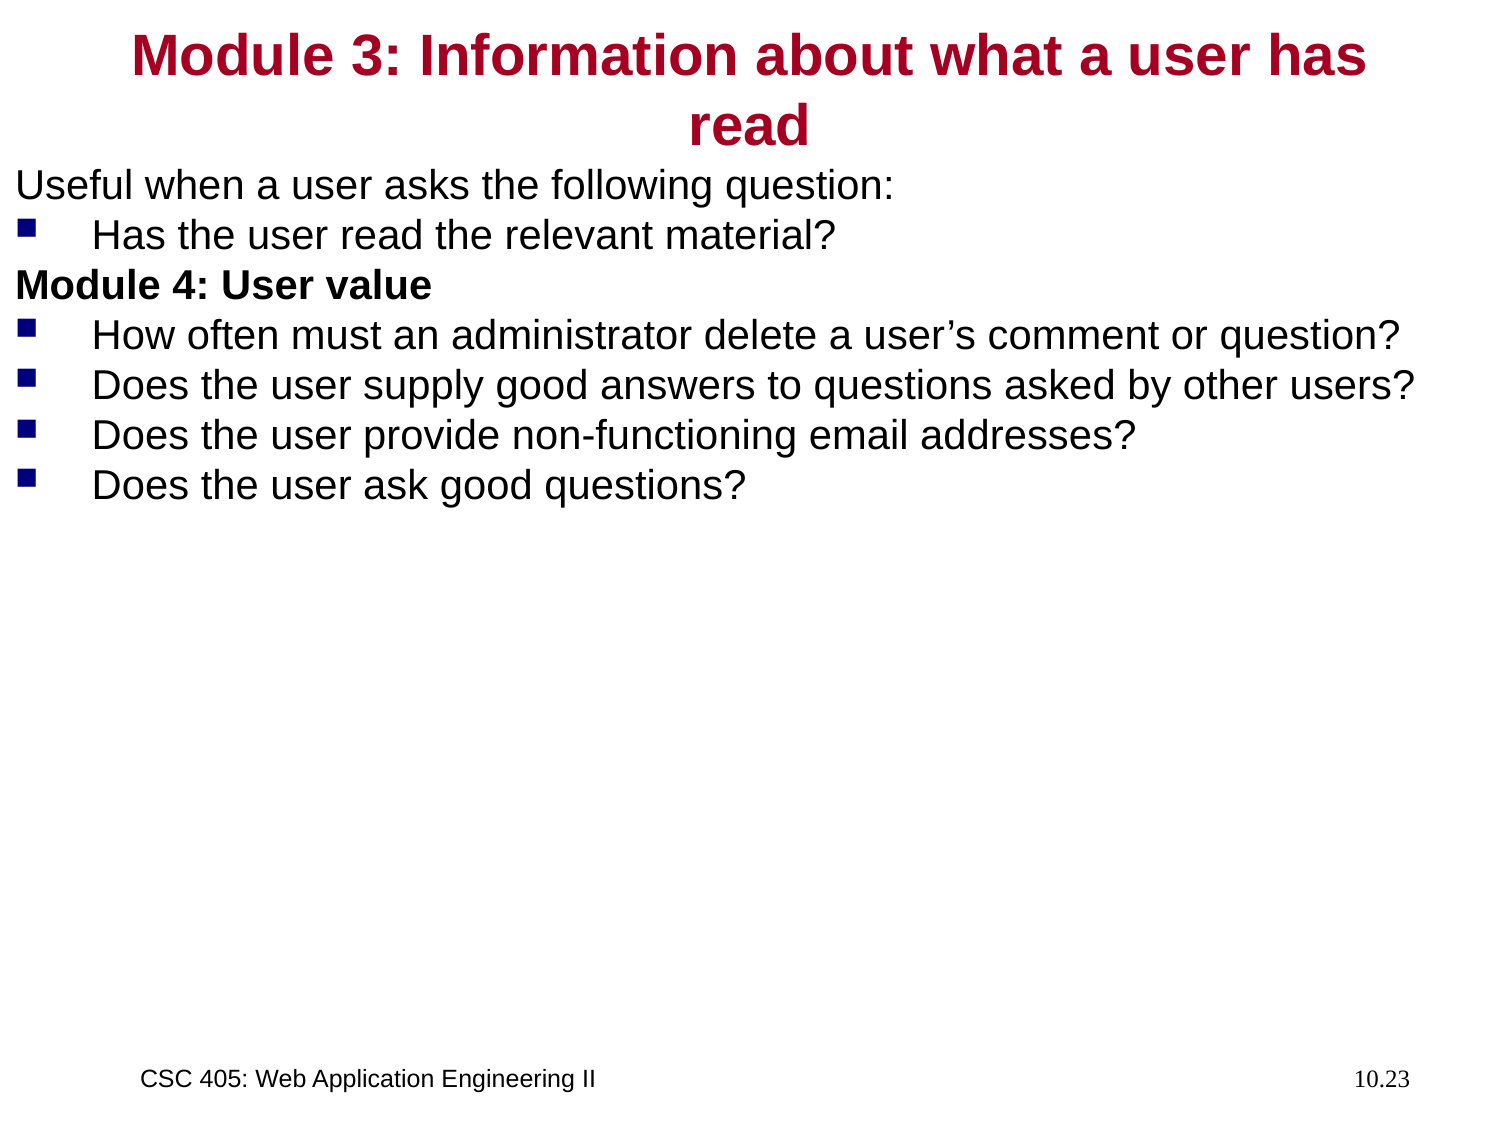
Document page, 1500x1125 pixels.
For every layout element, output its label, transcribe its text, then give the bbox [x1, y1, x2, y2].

title Module 3: Information about what a user has read [74, 12, 1426, 149]
list Useful when a user asks the following question: Has the user read the relevant material? Module 4: User value How often must an administrator delete a user’s comment or question? Does the user supply good answers to questions asked by other users? Does the user provide non-functioning email addresses? Does the user ask good questions? [0, 149, 1463, 1001]
footer CSC 405: Web Application Engineering II [37, 1024, 701, 1101]
slide_number 10.23 [1074, 1024, 1426, 1101]
